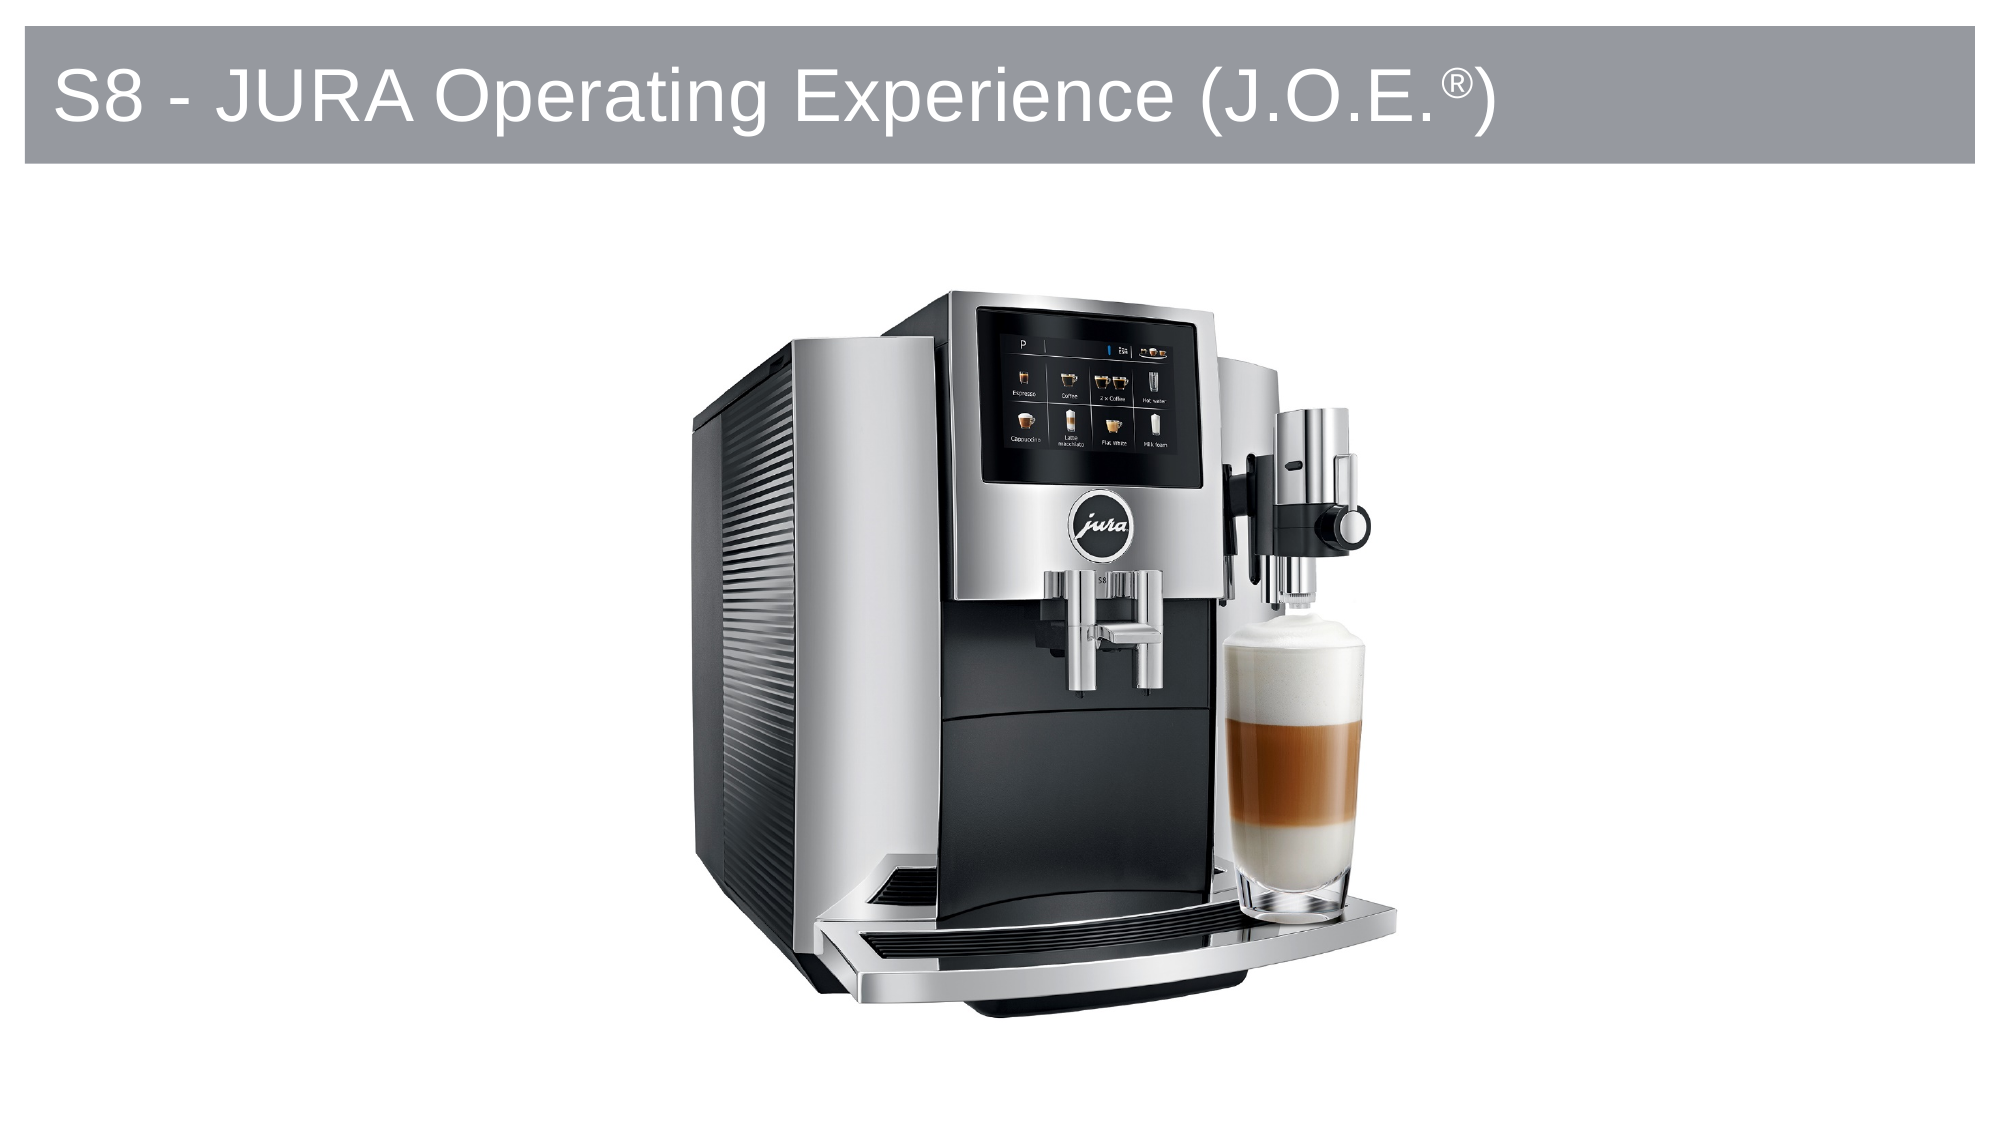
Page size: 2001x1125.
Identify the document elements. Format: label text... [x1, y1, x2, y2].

text_box [24, 26, 1975, 164]
text_box S8 - JURA Operating Experience (J.O.E.®) [49, 53, 2000, 138]
picture [547, 237, 1452, 1065]
